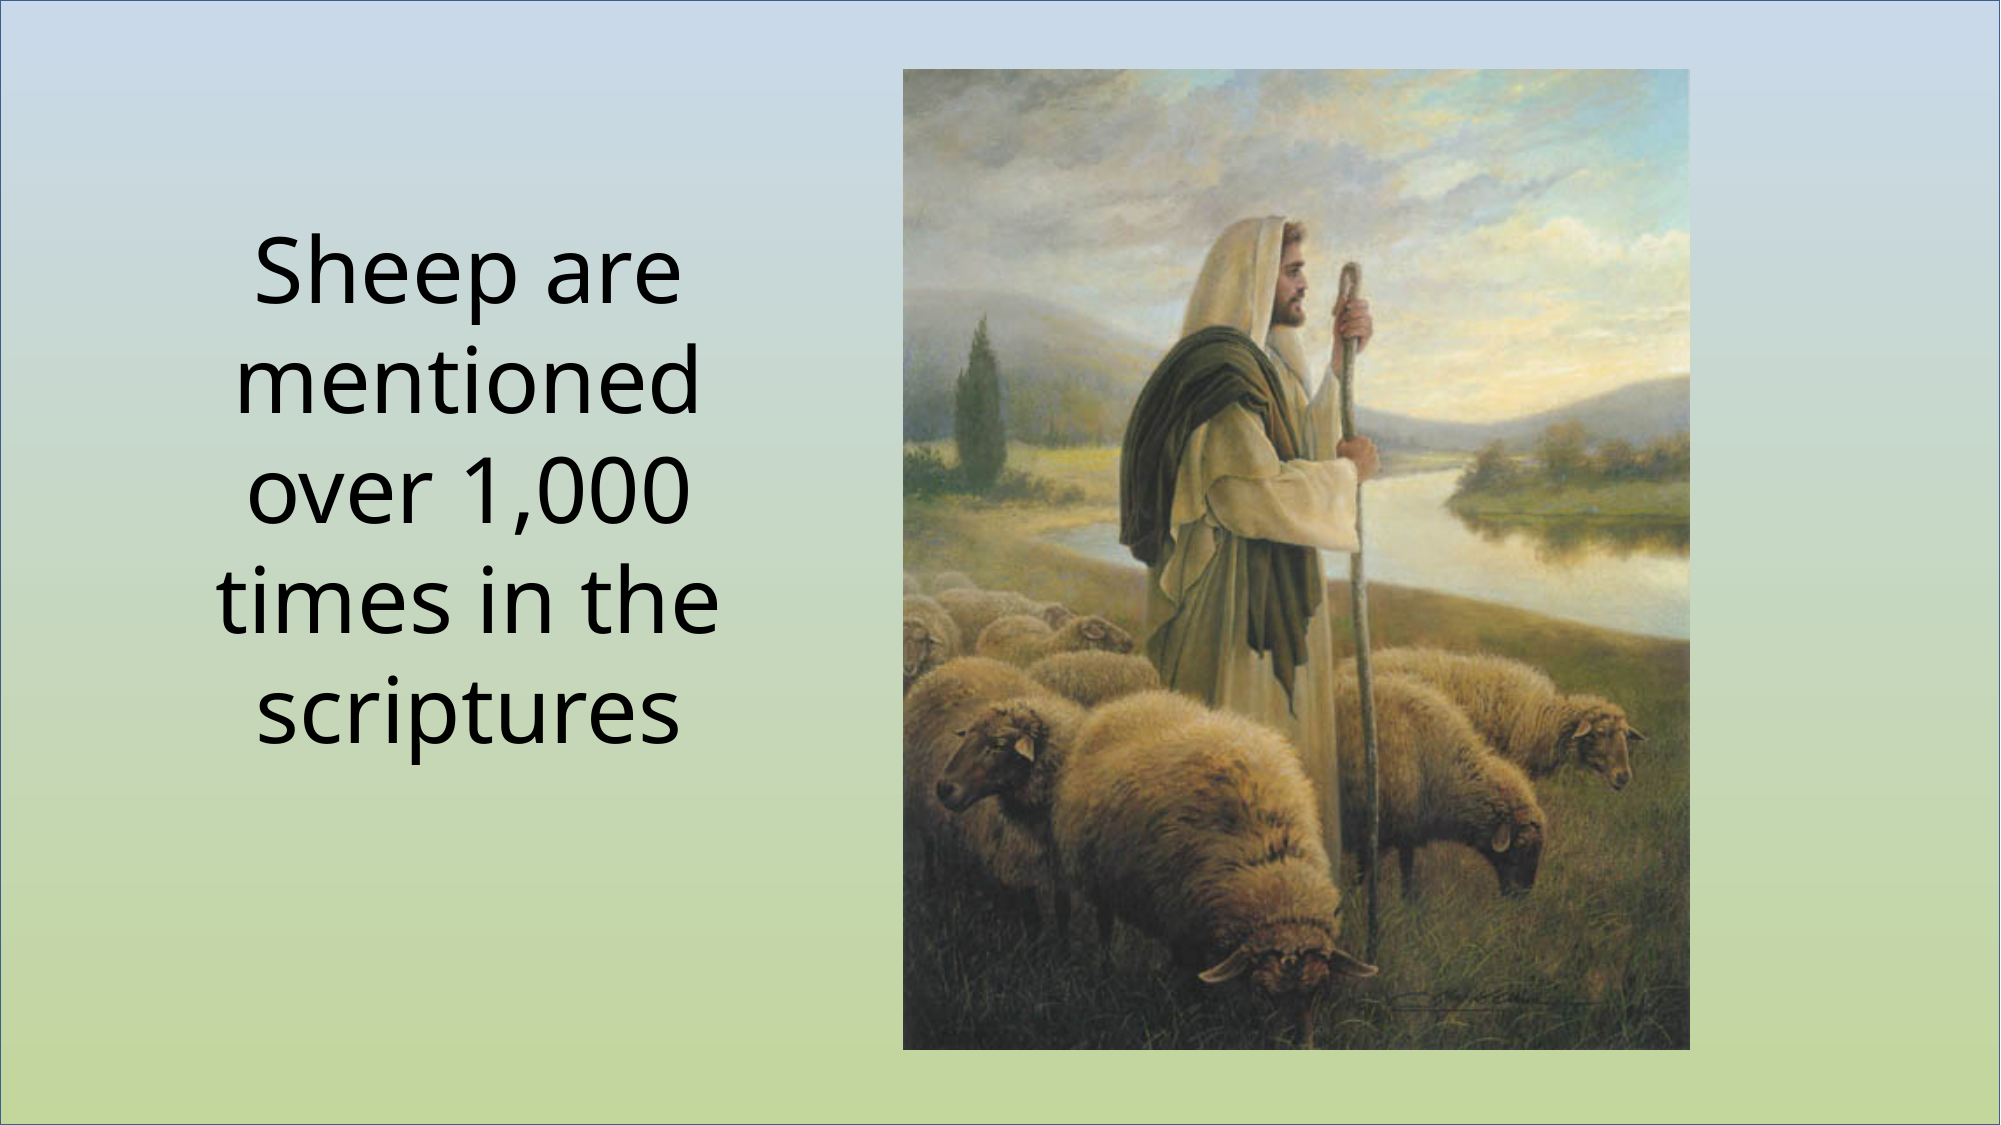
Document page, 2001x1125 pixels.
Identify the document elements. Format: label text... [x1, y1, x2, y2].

text_box [0, 0, 2000, 1125]
picture [903, 69, 1690, 1050]
text_box Sheep are mentioned over 1,000 times in the scriptures [112, 204, 826, 769]
